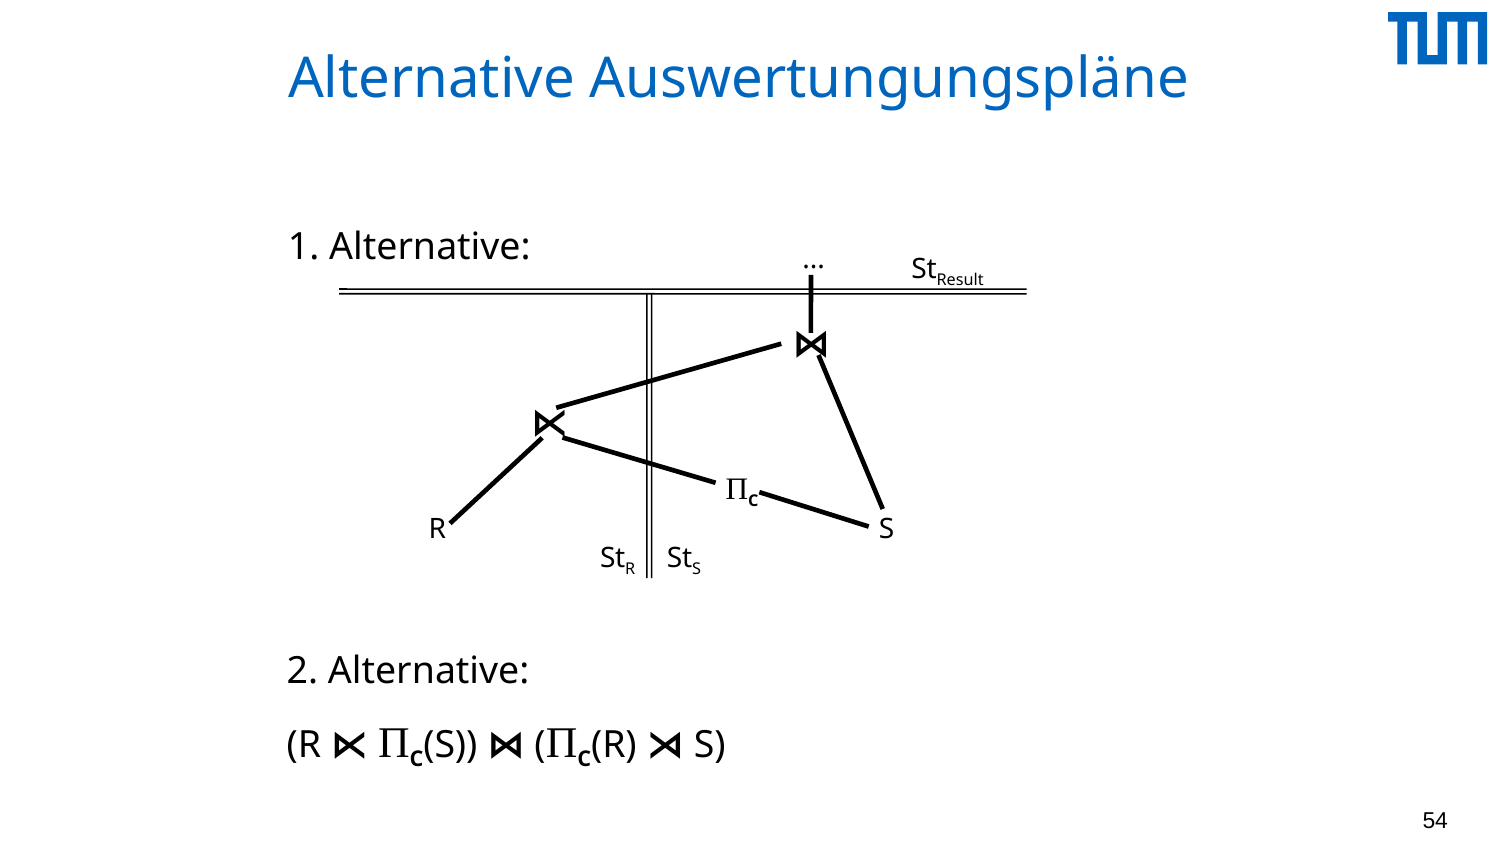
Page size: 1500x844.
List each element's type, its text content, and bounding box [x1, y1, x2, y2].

text_box R [413, 503, 462, 552]
text_box Alternative Auswertungungspläne [273, 4, 1230, 146]
text_box ⋈ [777, 312, 845, 372]
text_box StR [585, 532, 651, 586]
text_box ΠC [710, 460, 774, 518]
text_box S [864, 503, 910, 552]
text_box 1. Alternative: [273, 214, 546, 275]
text_box ... [787, 232, 840, 282]
slide_number 54 [1111, 796, 1448, 842]
text_box StS [652, 532, 717, 586]
text_box 2. Alternative: (R ⋉ ΠC(S)) ⋈ (ΠC(R) ⋊ S) [271, 638, 741, 779]
text_box StResult [896, 242, 999, 296]
text_box ⋉ [516, 390, 584, 451]
